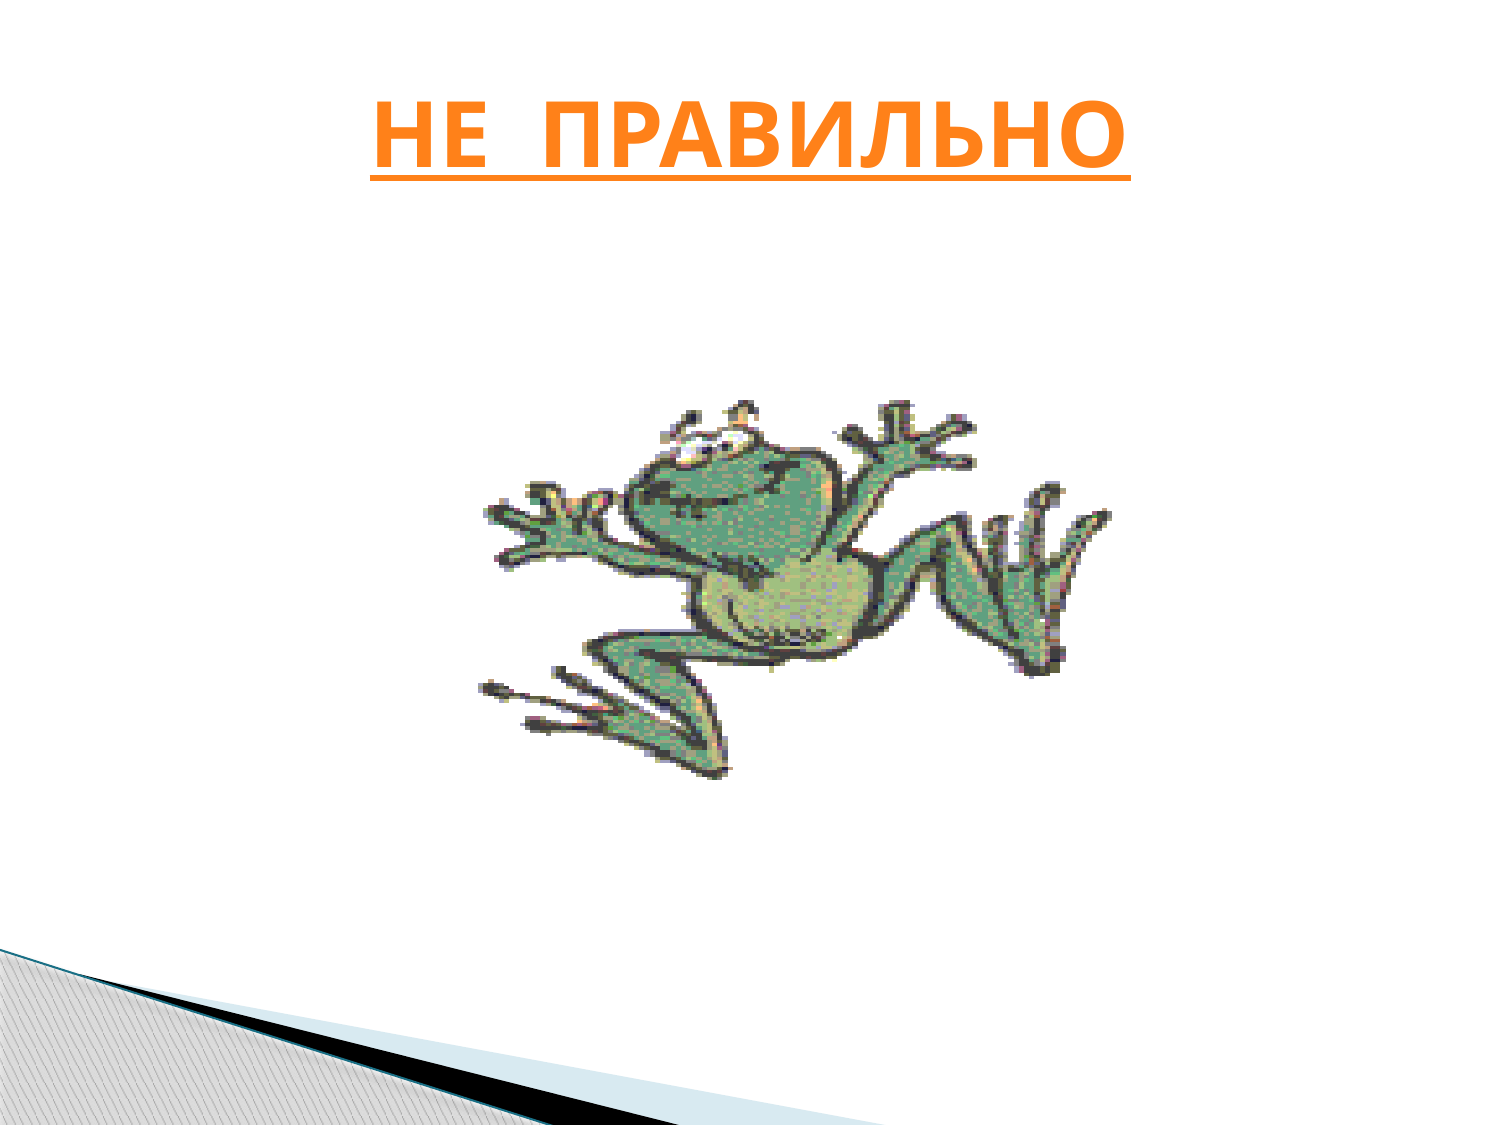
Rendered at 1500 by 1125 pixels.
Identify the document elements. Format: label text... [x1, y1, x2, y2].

title НЕ ПРАВИЛЬНО [75, 45, 1425, 233]
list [468, 374, 1118, 795]
